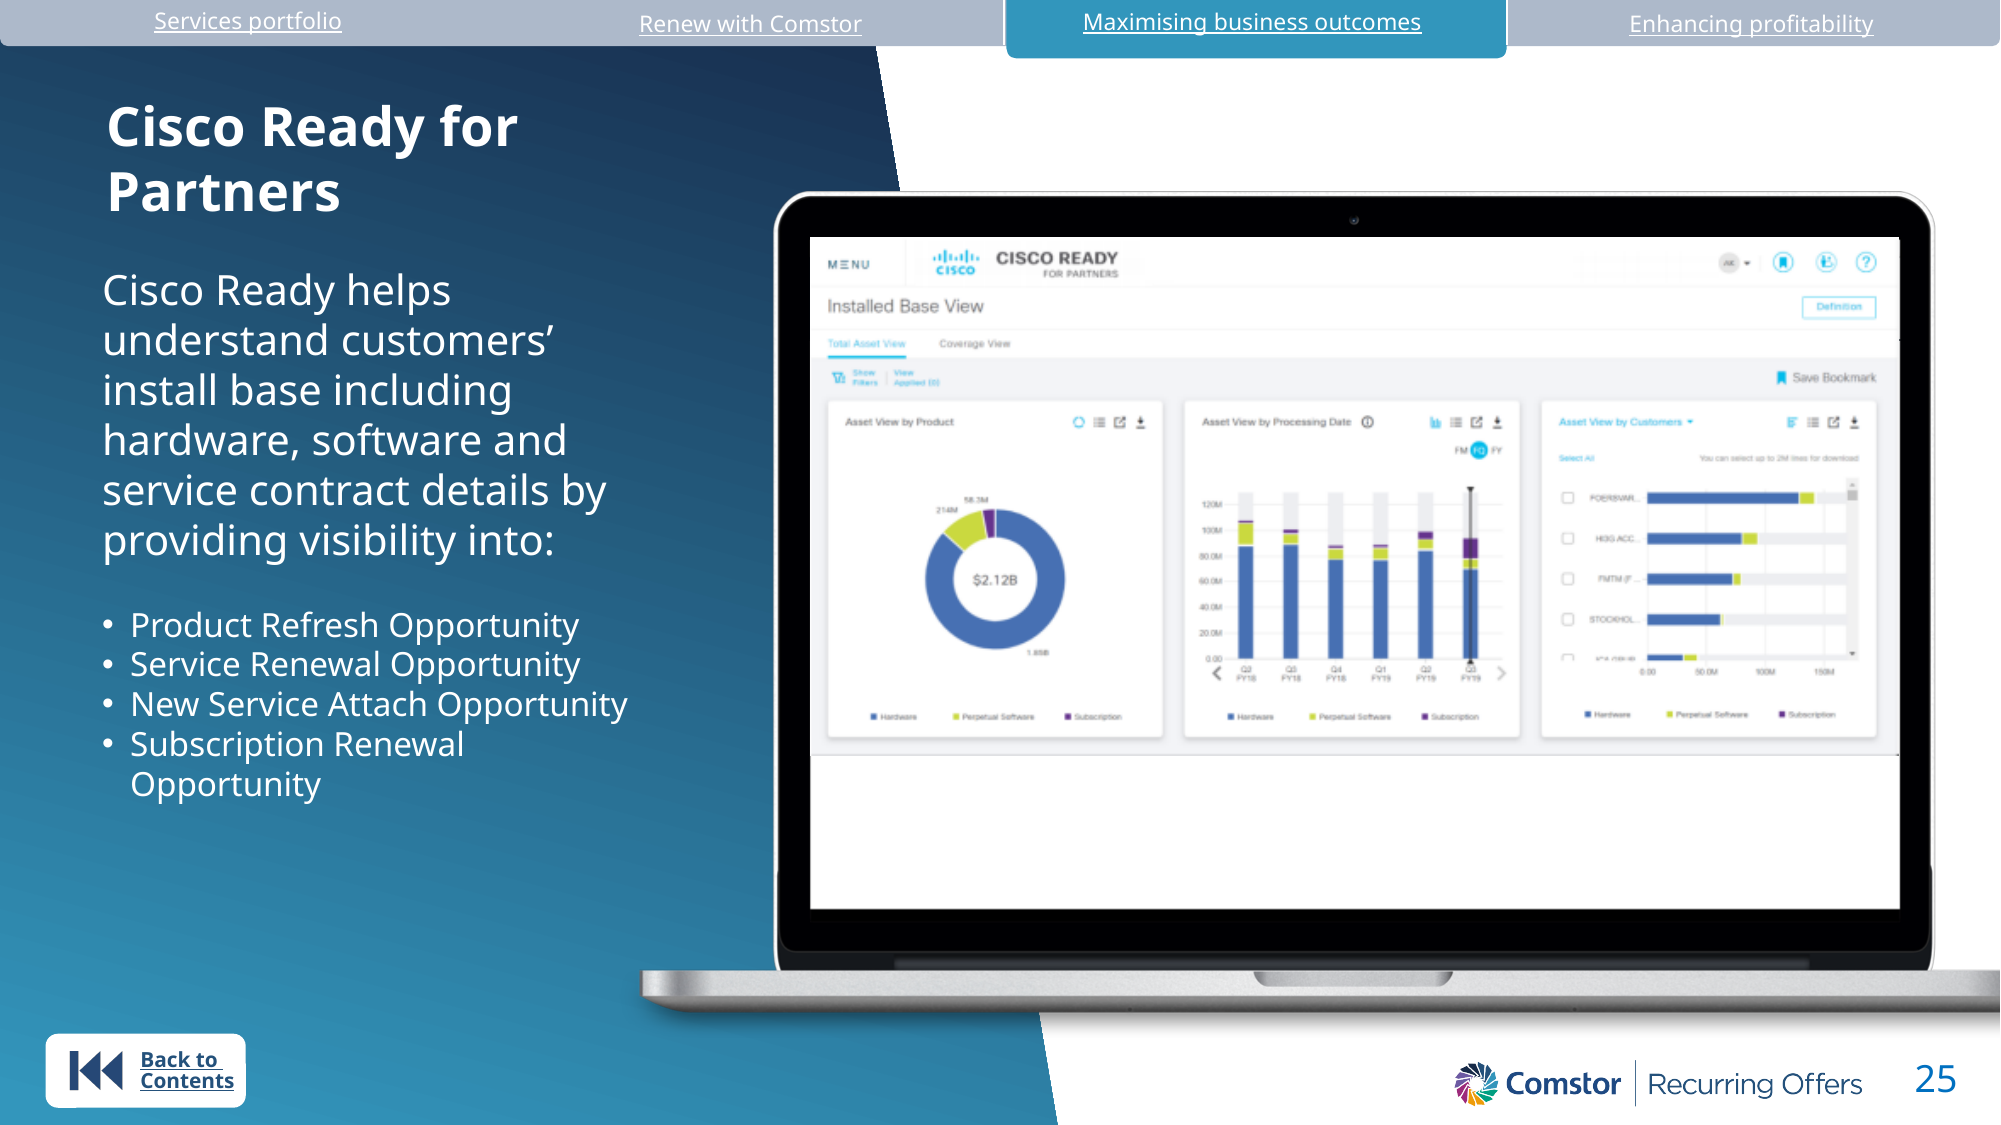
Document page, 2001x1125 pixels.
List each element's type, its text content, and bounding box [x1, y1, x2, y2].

text_box Enhancing profitability [1501, 2, 2000, 49]
text_box Maximising business outcomes [1003, 0, 1501, 47]
text_box Cisco Ready helps understand customers’ install base including hardware, software and service contract details by providing visibility into: Product Refresh Opportunity Service Renewal Opportunity New Service Attach Opportunity Subscription Renewal Opportunity [87, 256, 618, 811]
text_box [1005, 47, 1508, 60]
text_box Renew with Comstor [501, 2, 1001, 49]
text_box [3, 0, 1005, 48]
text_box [618, 191, 2000, 1040]
picture [1437, 1045, 1875, 1122]
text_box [45, 1033, 251, 1108]
text_box 25 [1899, 1047, 1989, 1113]
text_box Cisco Ready for Partners [106, 92, 763, 223]
text_box Services portfolio [0, 0, 497, 46]
